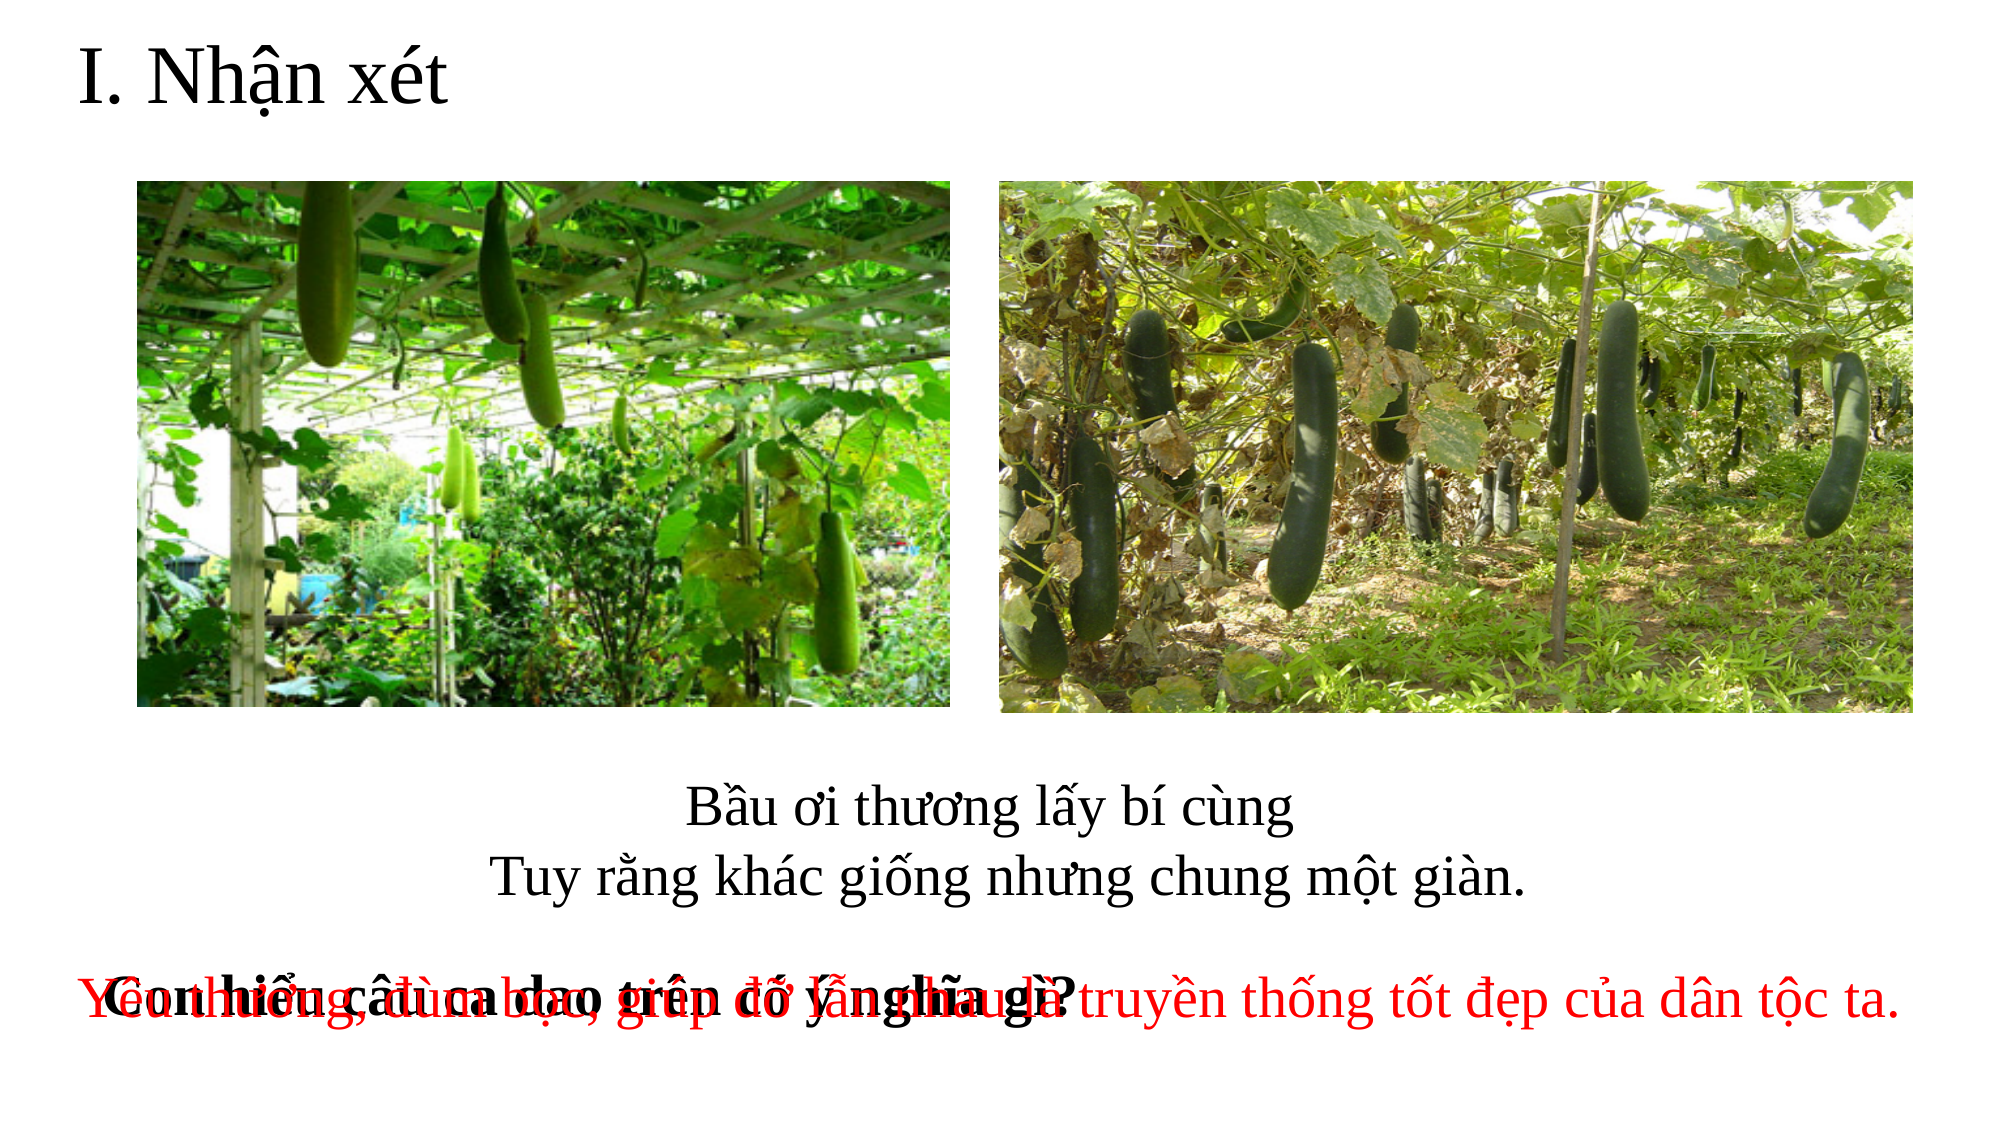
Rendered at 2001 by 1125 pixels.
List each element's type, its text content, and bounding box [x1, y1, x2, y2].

text_box Yêu thương, đùm bọc, giúp đỡ lẫn nhau là truyền thống tốt đẹp của dân tộc ta. [62, 952, 1938, 1037]
picture [999, 181, 1913, 713]
picture [137, 181, 950, 707]
text_box I. Nhận xét [62, 12, 975, 128]
text_box Bầu ơi thương lấy bí cùng Tuy rằng khác giống nhưng chung một giàn. [474, 759, 1625, 915]
